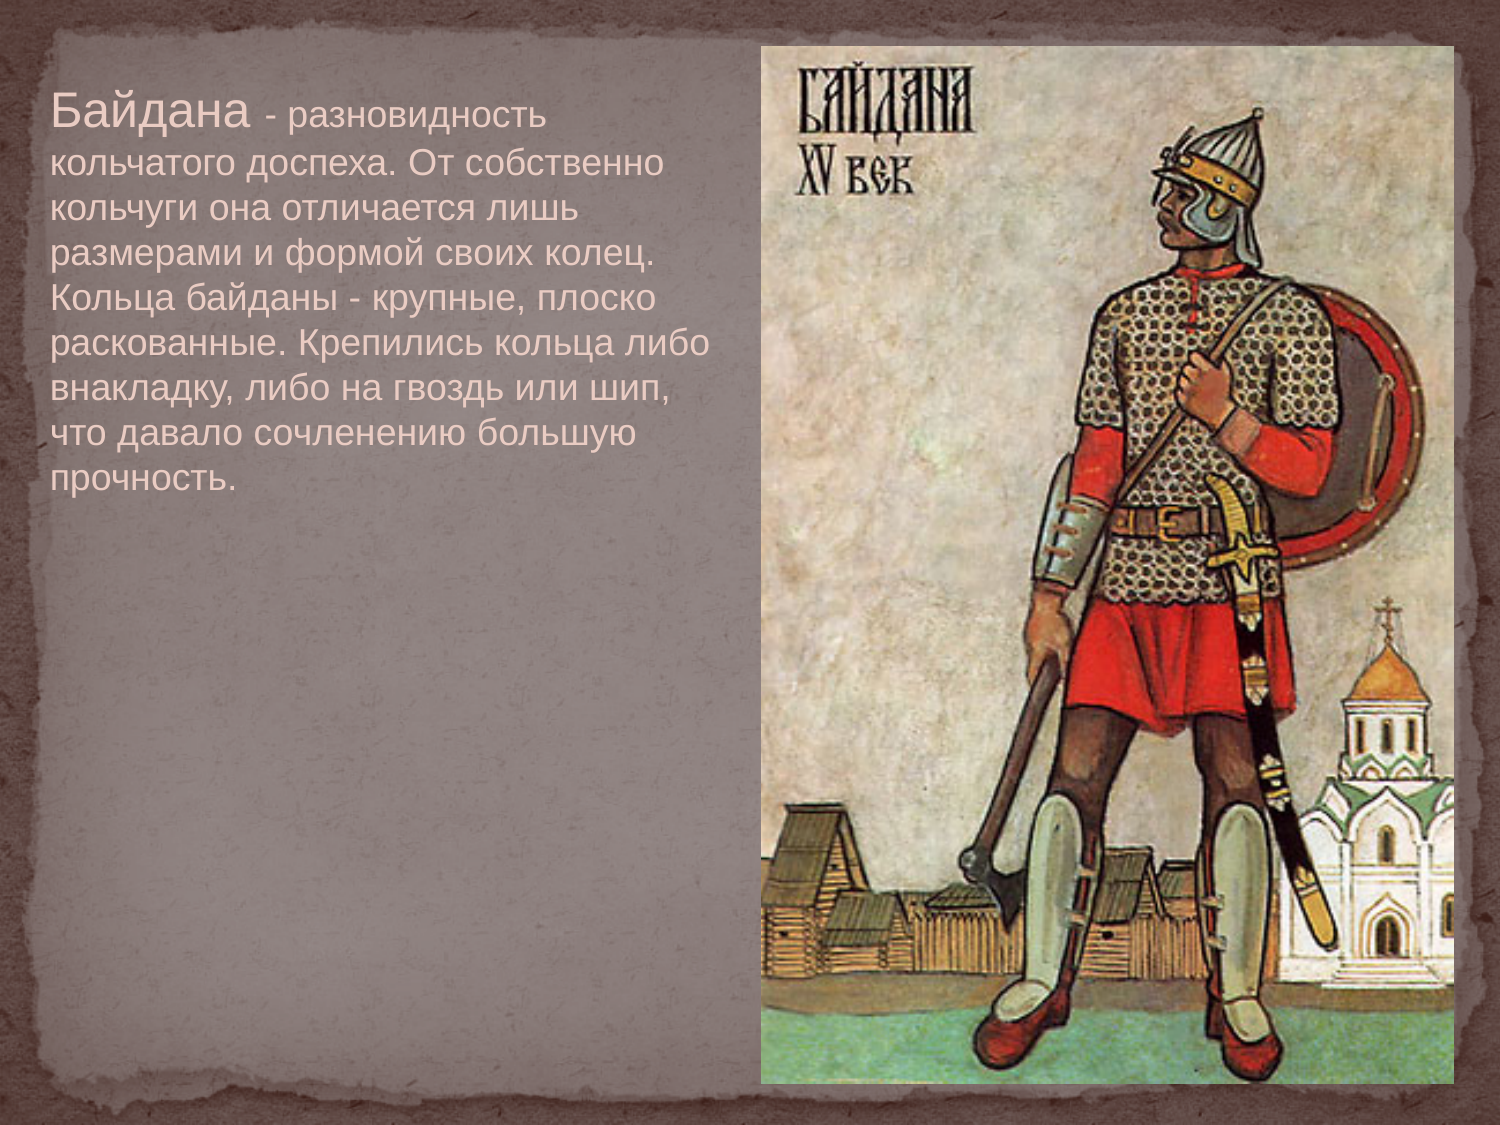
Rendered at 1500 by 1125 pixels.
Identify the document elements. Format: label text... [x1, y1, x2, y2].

text_box Байдана - разновидность кольчатого доспеха. От собственно кольчуги она отличается лишь размерами и формой своих колец. Кольца байданы - крупные, плоско раскованные. Крепились кольца либо внакладку, либо на гвоздь или шип, что давало сочленению большую прочность. [35, 70, 727, 505]
picture [761, 46, 1454, 1084]
